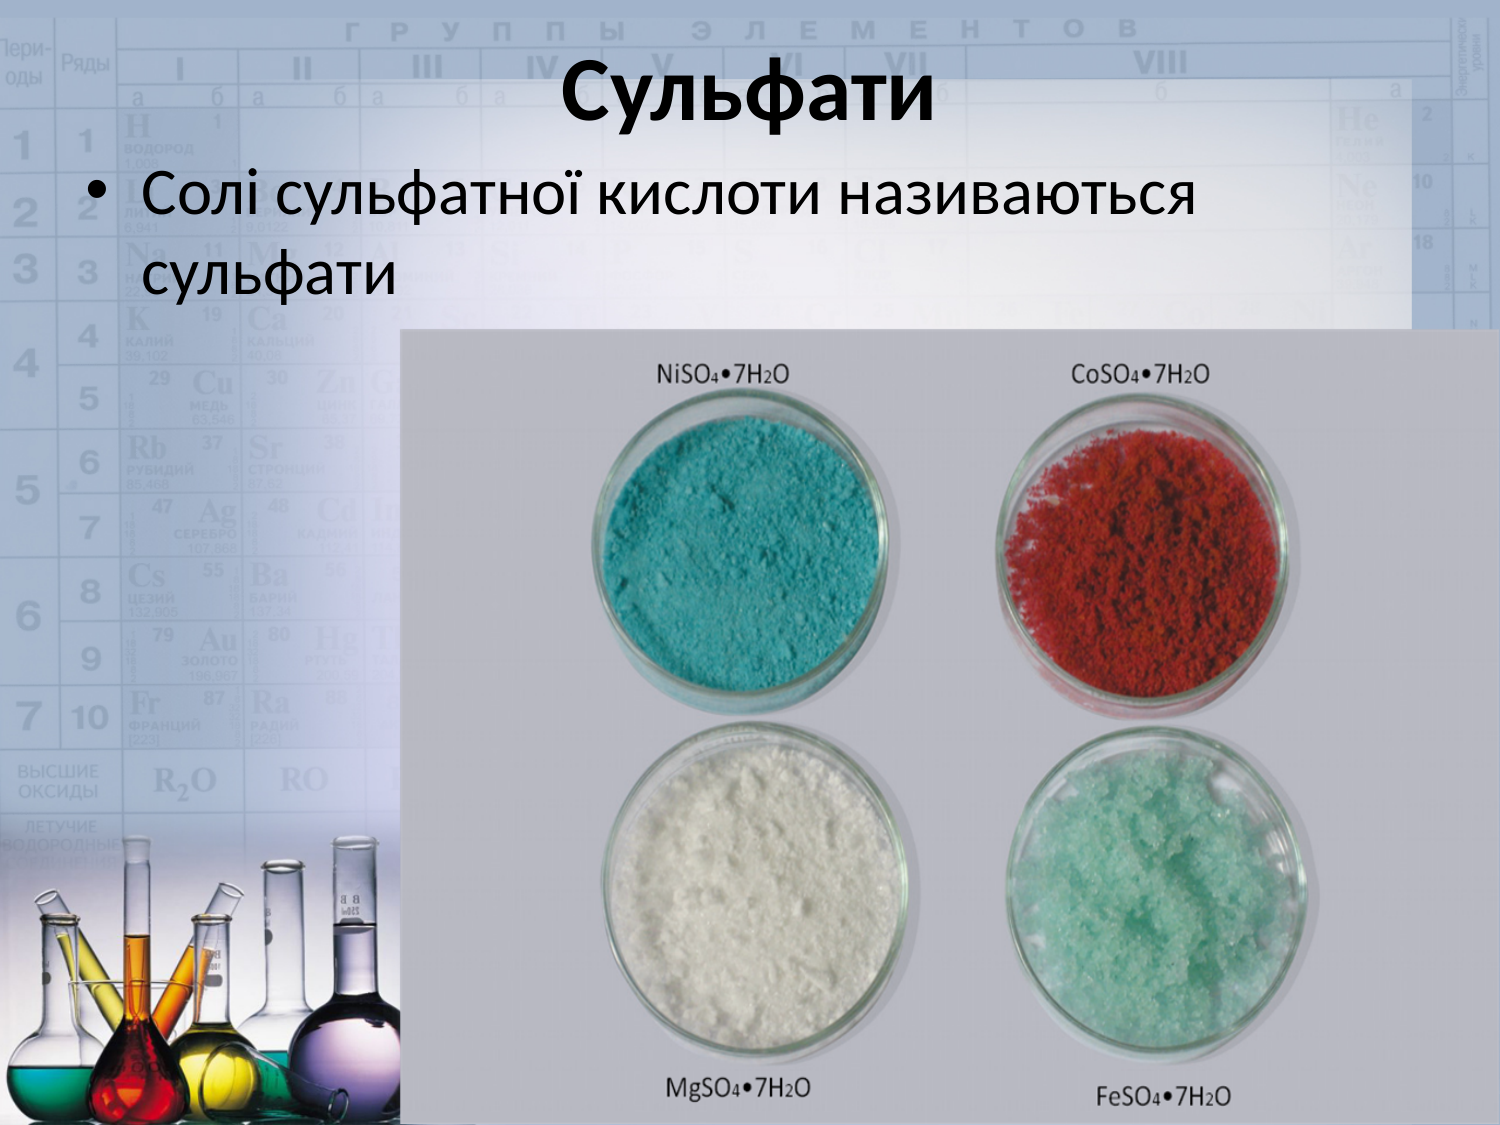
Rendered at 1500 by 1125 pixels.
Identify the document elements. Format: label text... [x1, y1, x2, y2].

picture [0, 0, 1500, 1125]
title Сульфати [74, 44, 1426, 233]
list Солі сульфатної кислоти називаються сульфати [70, 140, 1421, 884]
